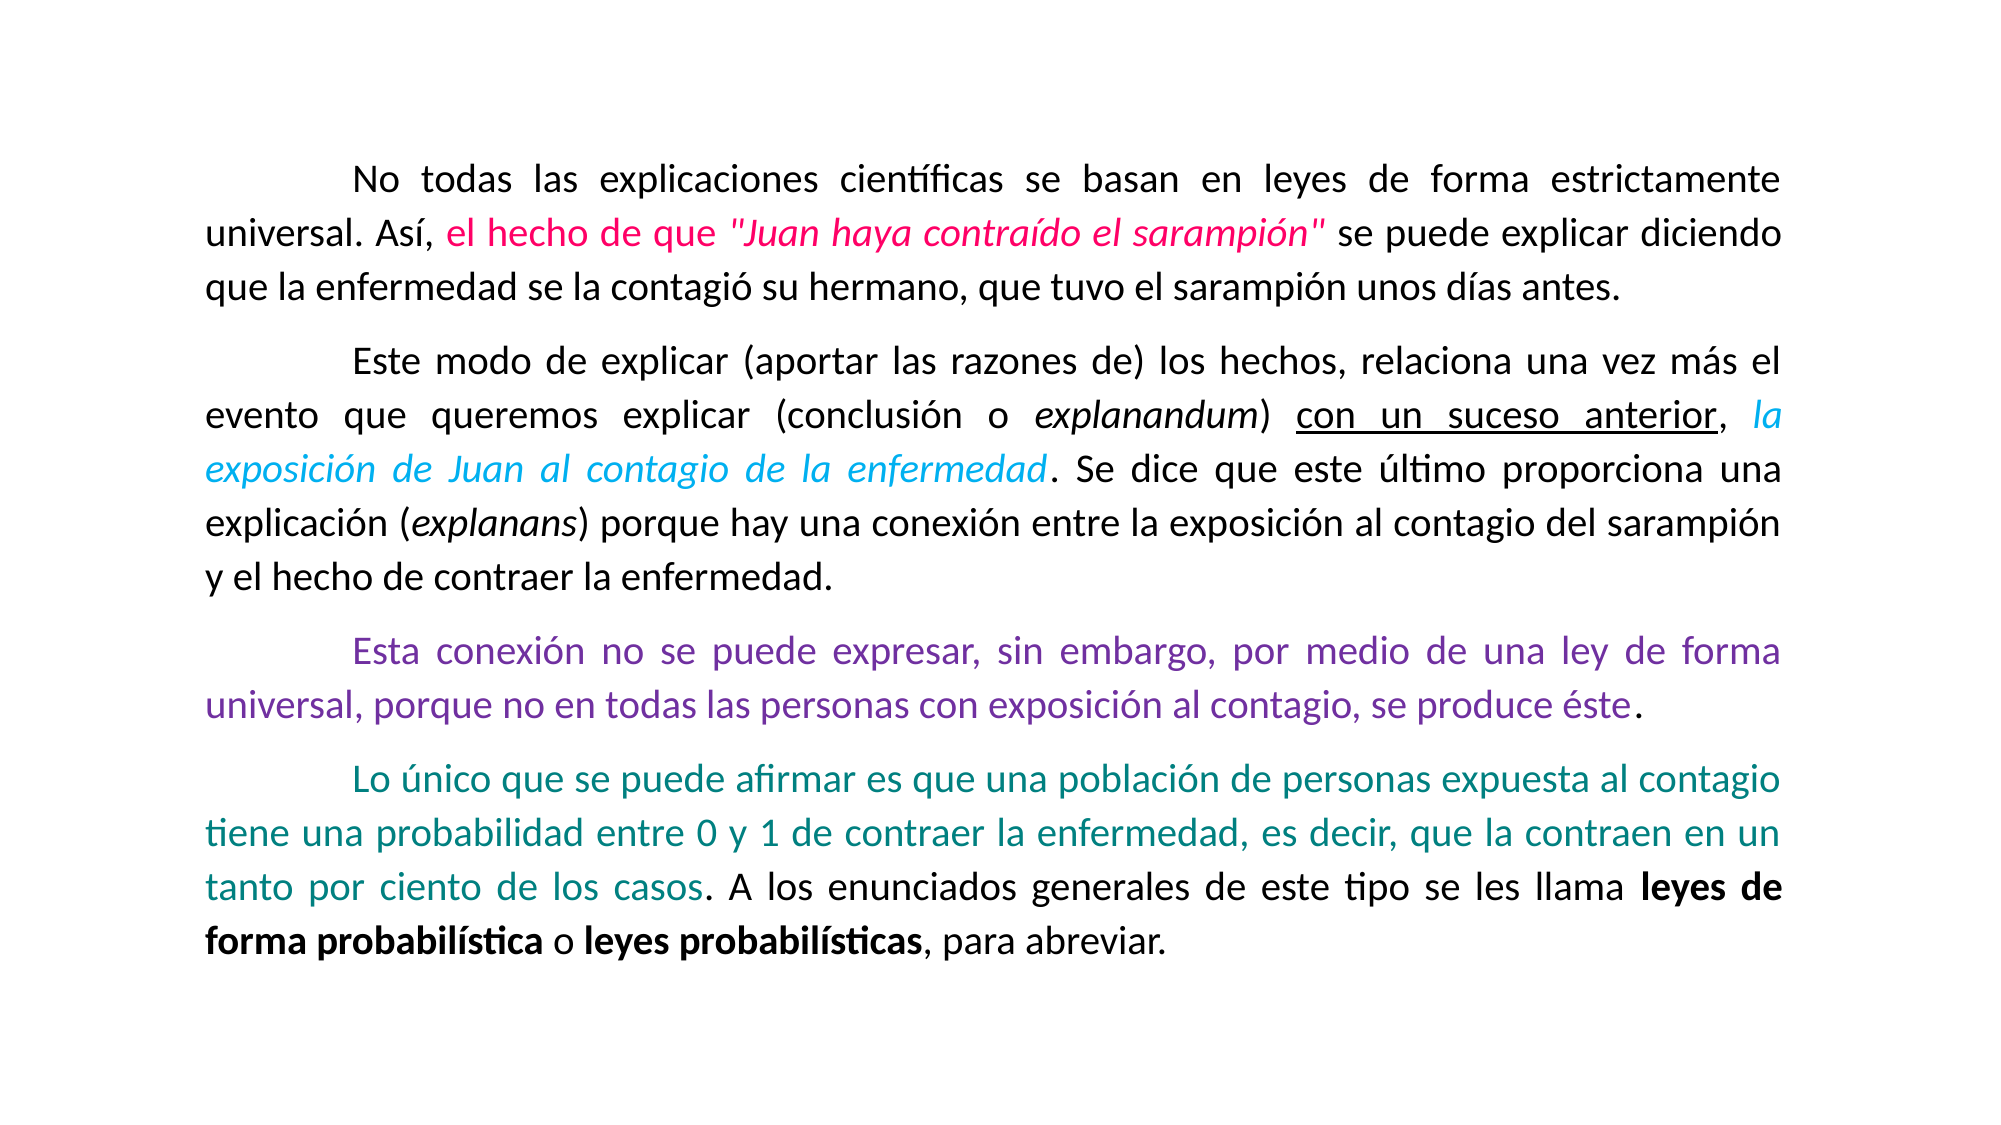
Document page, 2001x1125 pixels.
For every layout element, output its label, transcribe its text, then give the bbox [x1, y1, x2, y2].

subtitle No todas las explicaciones científicas se basan en leyes de forma estrictamente universal. Así, el hecho de que "Juan haya contraído el sarampión" se puede explicar diciendo que la enfermedad se la contagió su hermano, que tuvo el sarampión unos días antes. Este modo de explicar (aportar las razones de) los hechos, relaciona una vez más el evento que queremos explicar (conclusión o explanandum) con un suceso anterior, la exposición de Juan al contagio de la enfermedad. Se dice que este último proporciona una explicación (explanans) porque hay una conexión entre la exposición al contagio del sarampión y el hecho de contraer la enfermedad. Esta conexión no se puede expresar, sin embargo, por medio de una ley de forma universal, porque no en todas las personas con exposición al contagio, se produce éste. Lo único que se puede afirmar es que una población de personas expuesta al contagio tiene una probabilidad entre 0 y 1 de contraer la enfermedad, es decir, que la contraen en un tanto por ciento de los casos. A los enunciados generales de este tipo se les llama leyes de forma probabilística o leyes probabilísticas, para abreviar. [190, 139, 1798, 1012]
